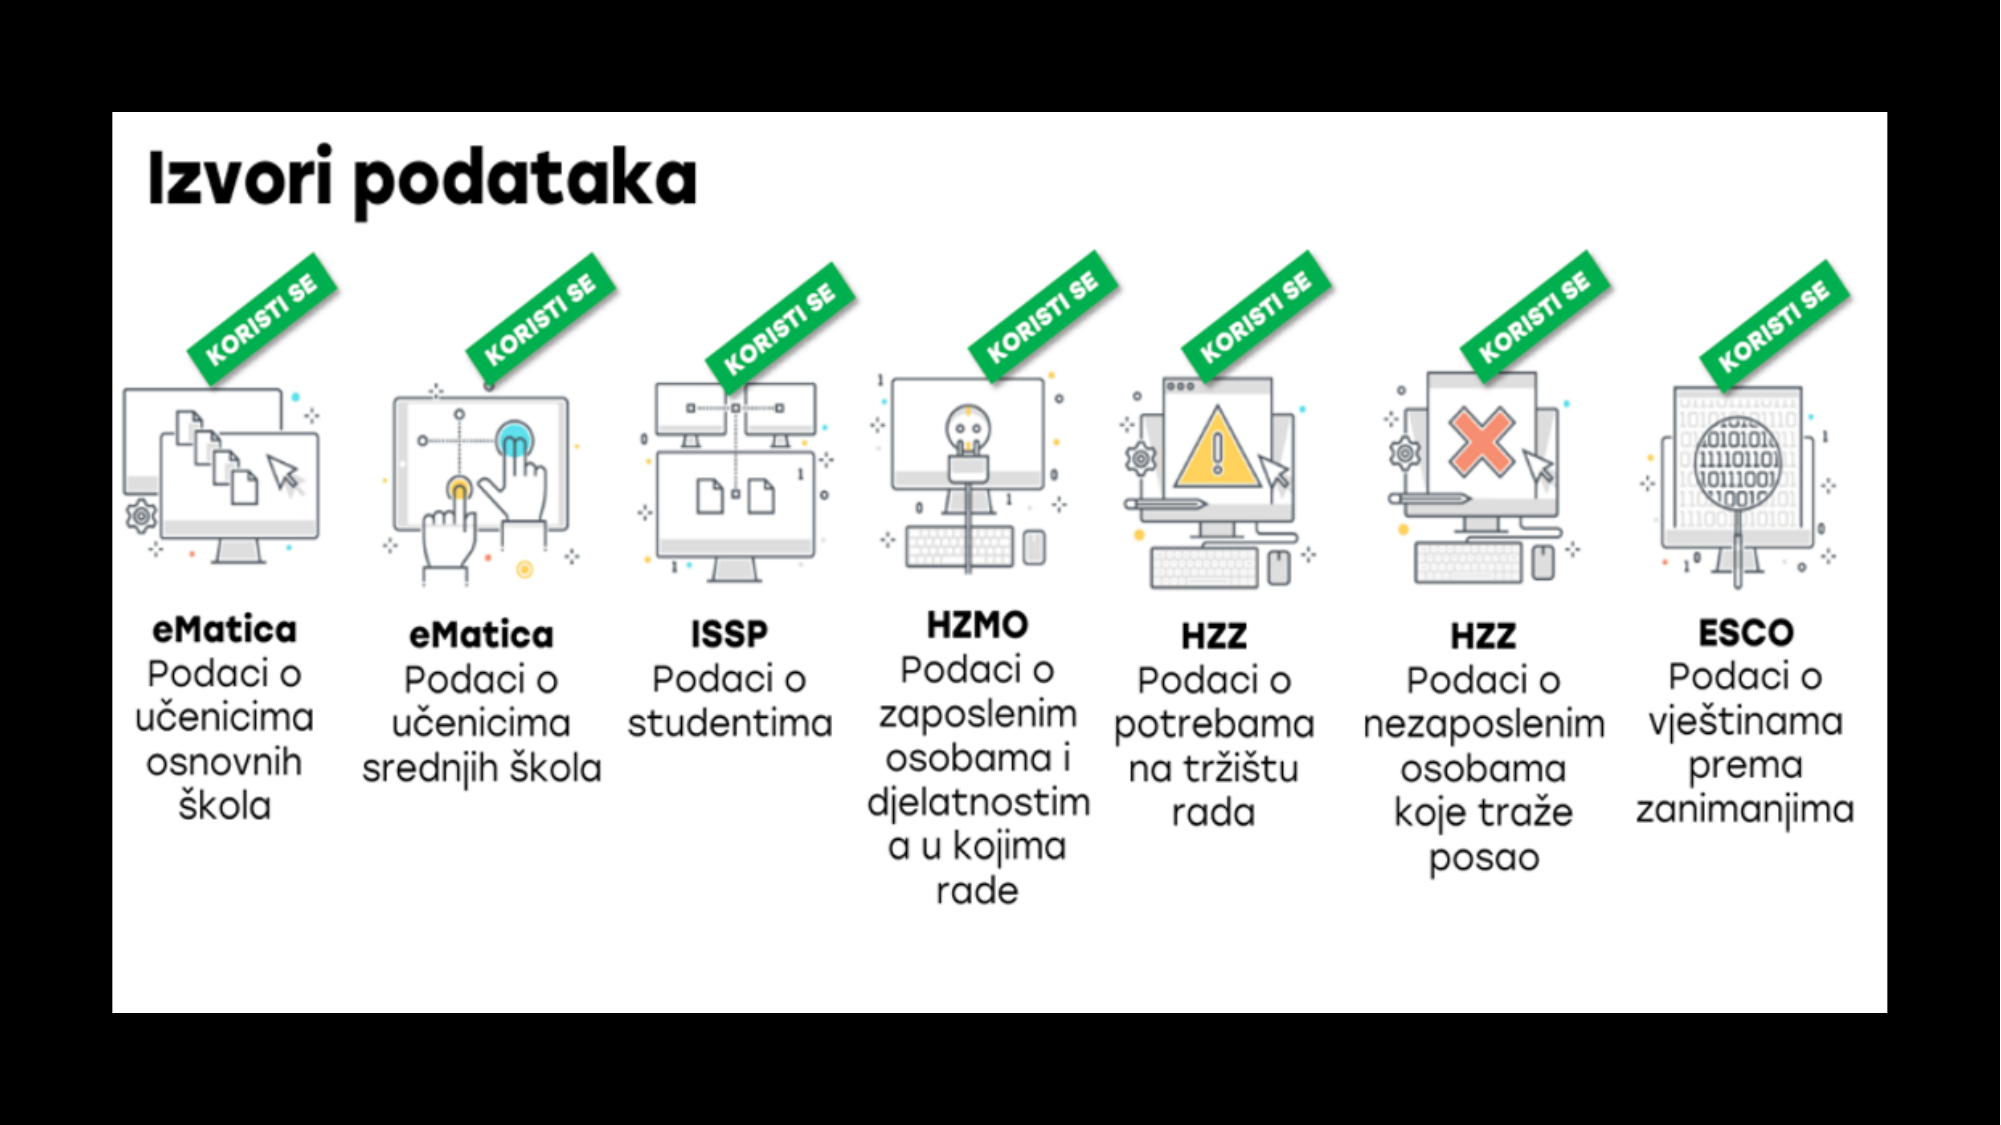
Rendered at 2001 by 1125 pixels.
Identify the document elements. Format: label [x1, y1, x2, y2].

list [112, 112, 1888, 1013]
